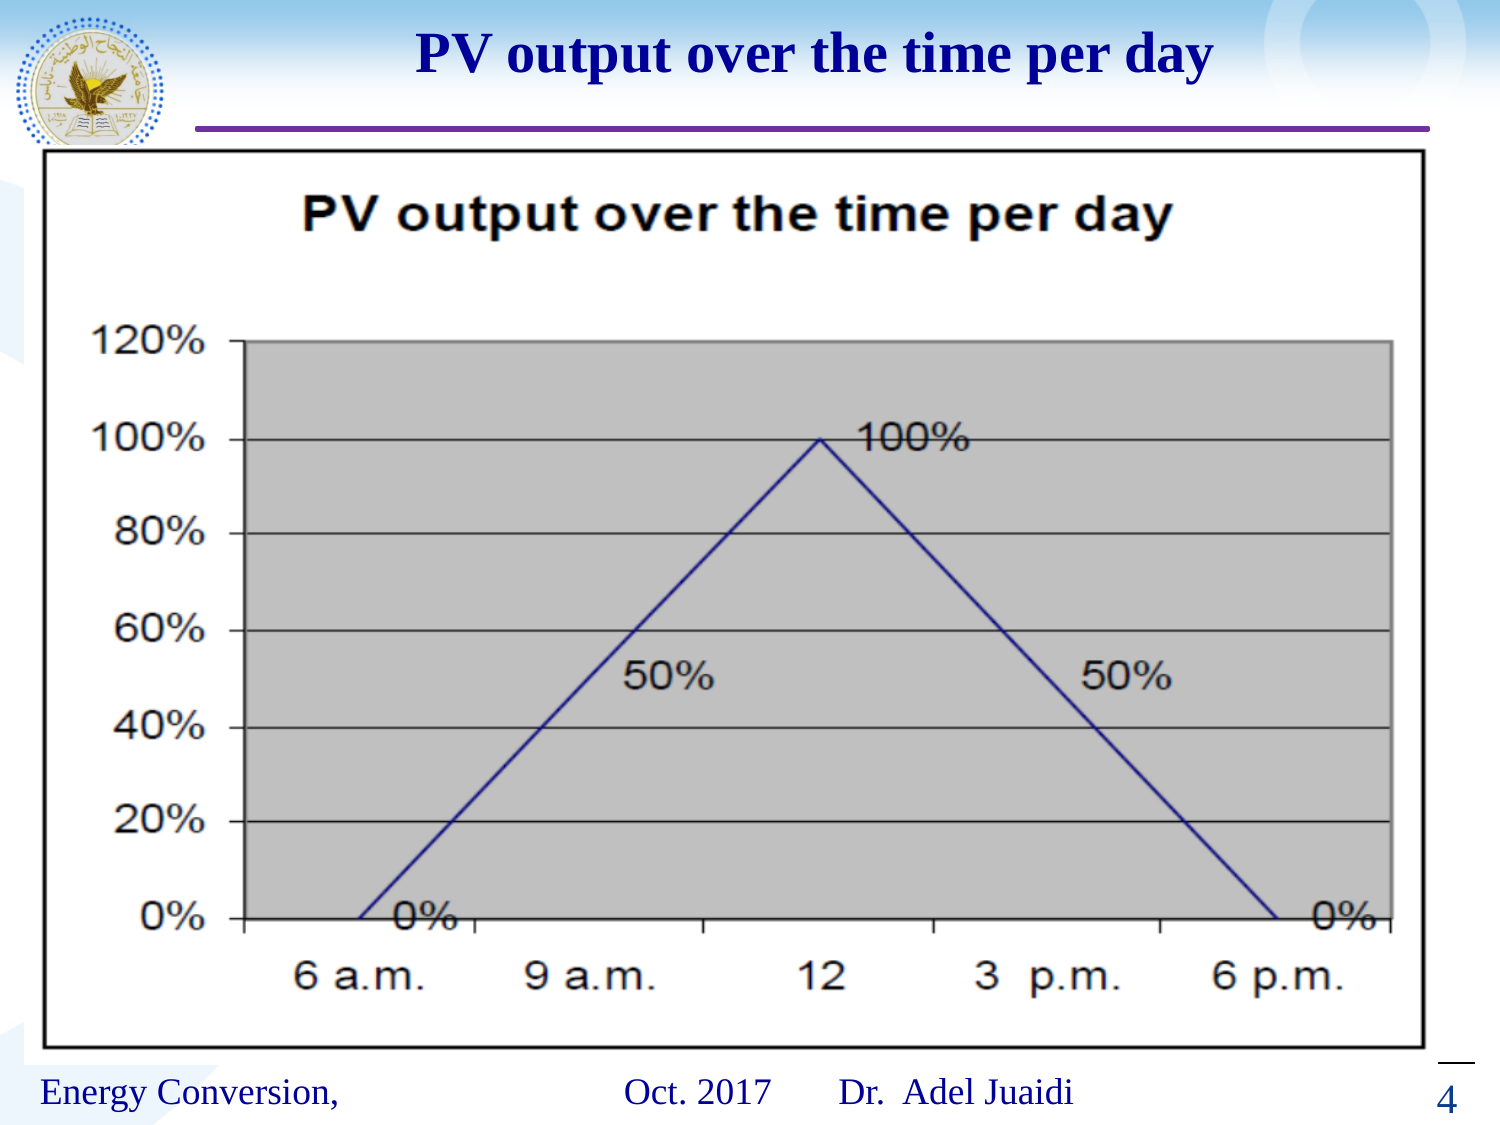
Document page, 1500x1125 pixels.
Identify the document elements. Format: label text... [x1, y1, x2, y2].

slide_number 4 [1325, 1064, 1473, 1125]
title PV output over the time per day [193, 6, 1438, 129]
picture [0, 0, 1500, 1125]
